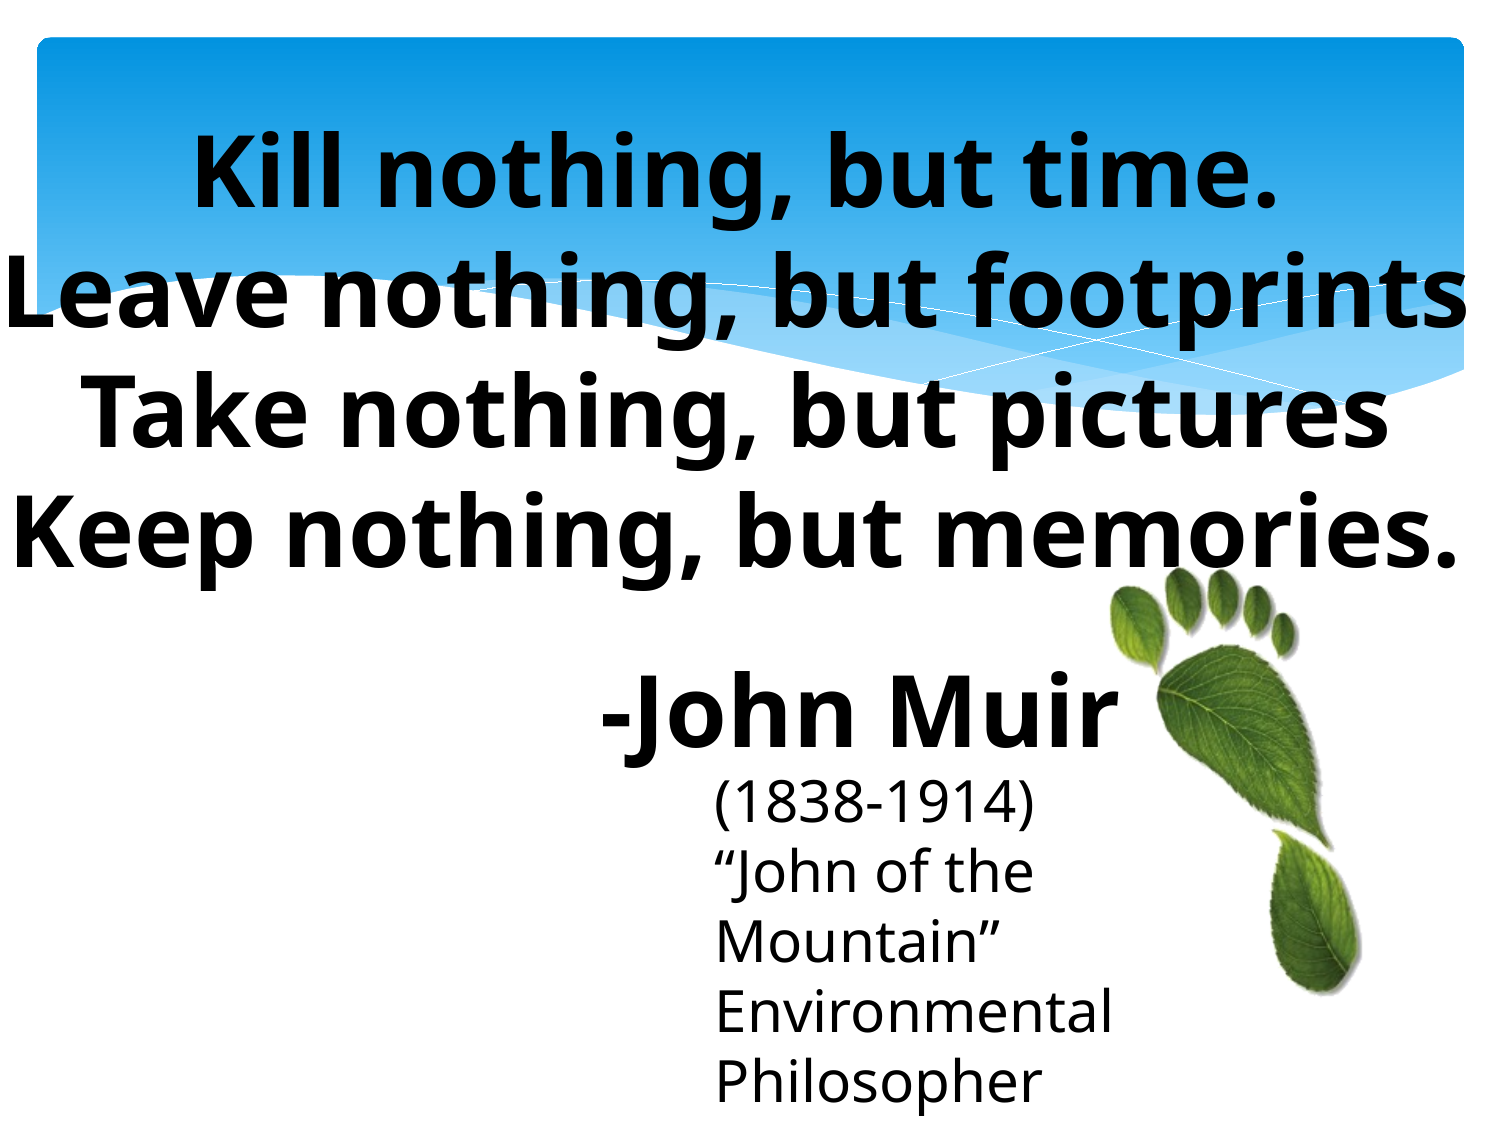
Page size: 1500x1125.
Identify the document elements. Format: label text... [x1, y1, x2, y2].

text_box (1838-1914) “John of the Mountain” Environmental Philosopher [699, 756, 1243, 1122]
text_box Kill nothing, but time. Leave nothing, but footprints Take nothing, but pictures Keep nothing, but memories. [0, 99, 1487, 595]
text_box -John Muir [585, 639, 1092, 775]
picture [1098, 562, 1380, 1004]
